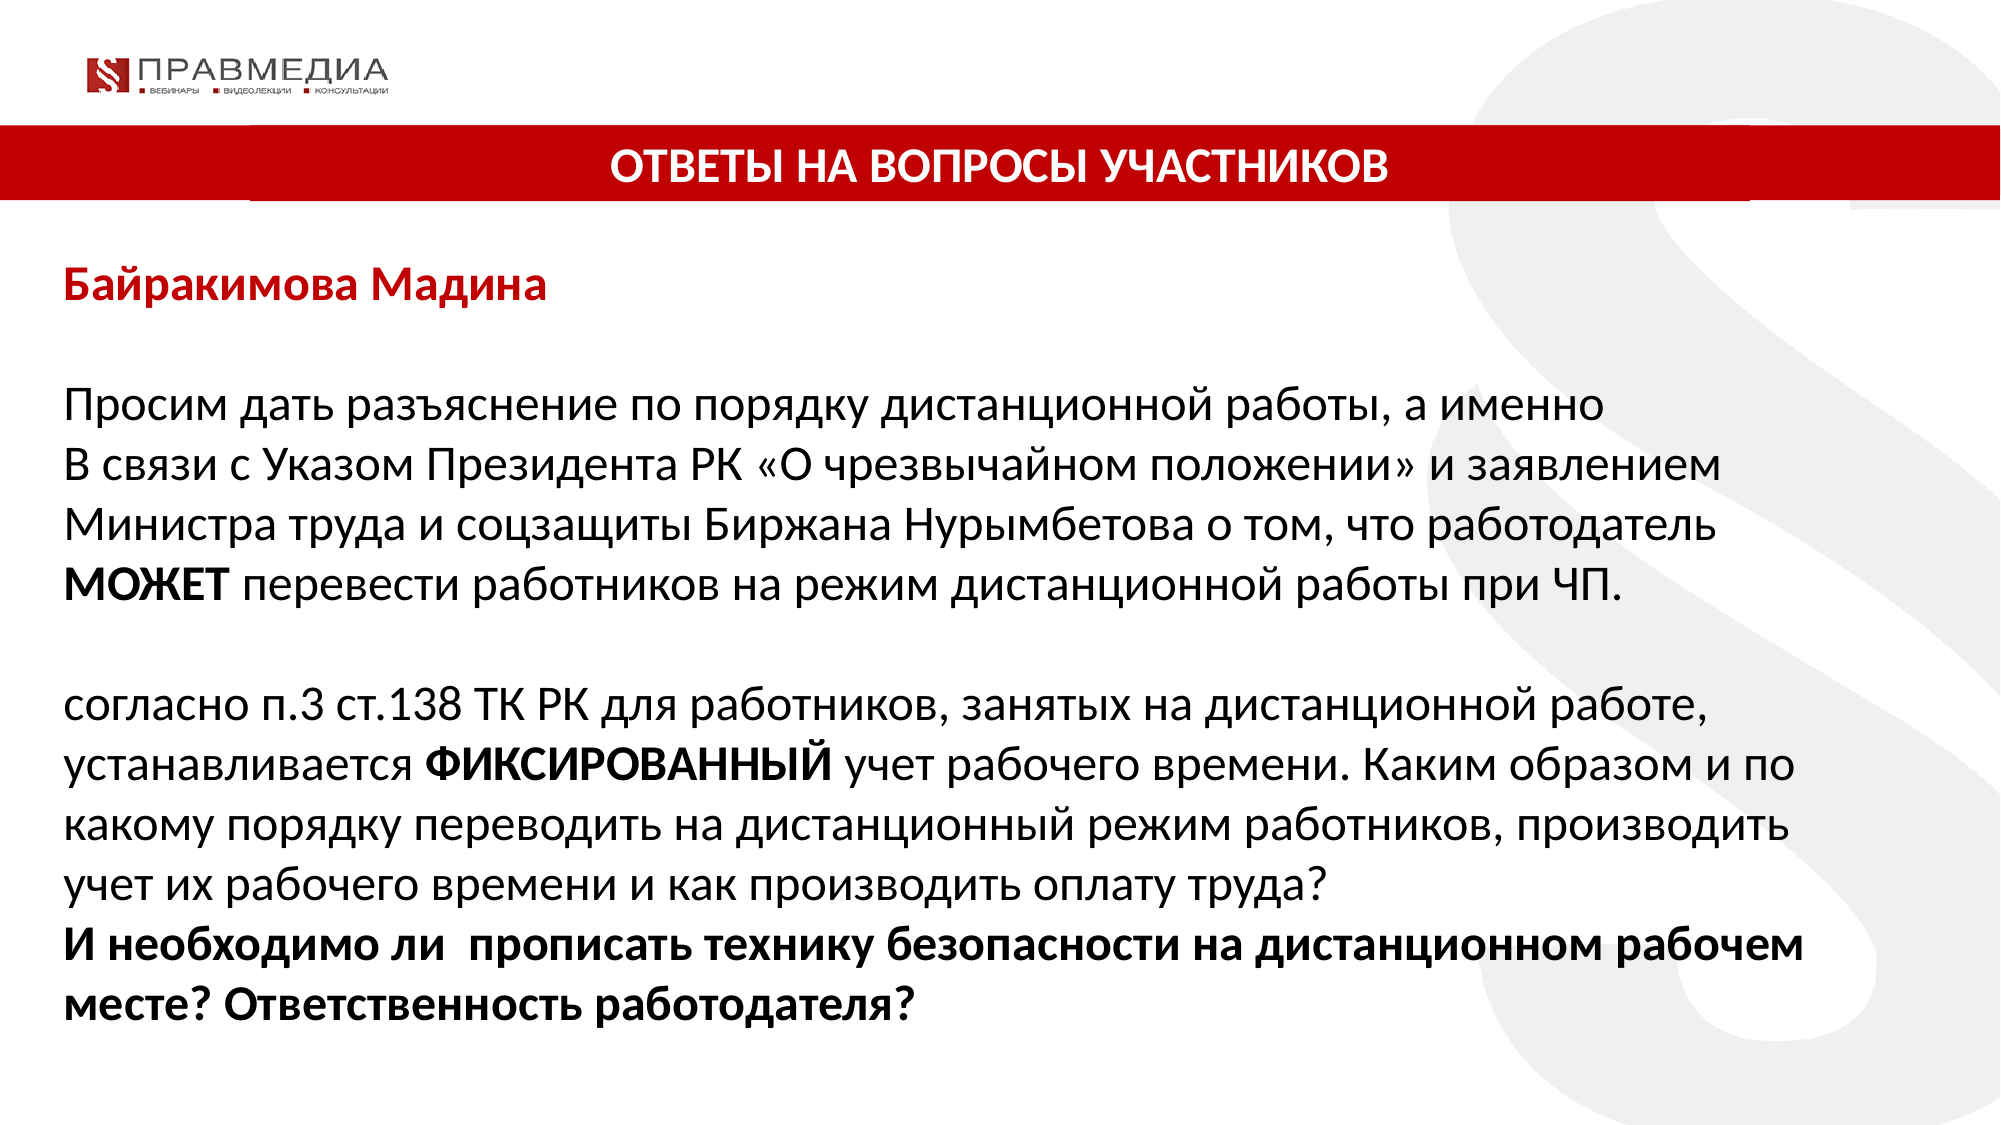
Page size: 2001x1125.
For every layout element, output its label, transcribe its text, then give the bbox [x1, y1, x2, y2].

picture [0, 0, 2001, 1125]
text_box ОТВЕТЫ НА ВОПРОСЫ УЧАСТНИКОВ [0, 125, 2000, 201]
text_box Байракимова Мадина Просим дать разъяснение по порядку дистанционной работы, а именно В связи с Указом Президента РК «О чрезвычайном положении» и заявлением Министра труда и соцзащиты Биржана Нурымбетова о том, что работодатель МОЖЕТ перевести работников на режим дистанционной работы при ЧП. согласно п.3 ст.138 ТК РК для работников, занятых на дистанционной работе, устанавливается ФИКСИРОВАННЫЙ учет рабочего времени. Каким образом и по какому порядку переводить на дистанционный режим работников, производить учет их рабочего времени и как производить оплату труда? И необходимо ли прописать технику безопасности на дистанционном рабочем месте? Ответственность работодателя? [48, 243, 1904, 1039]
